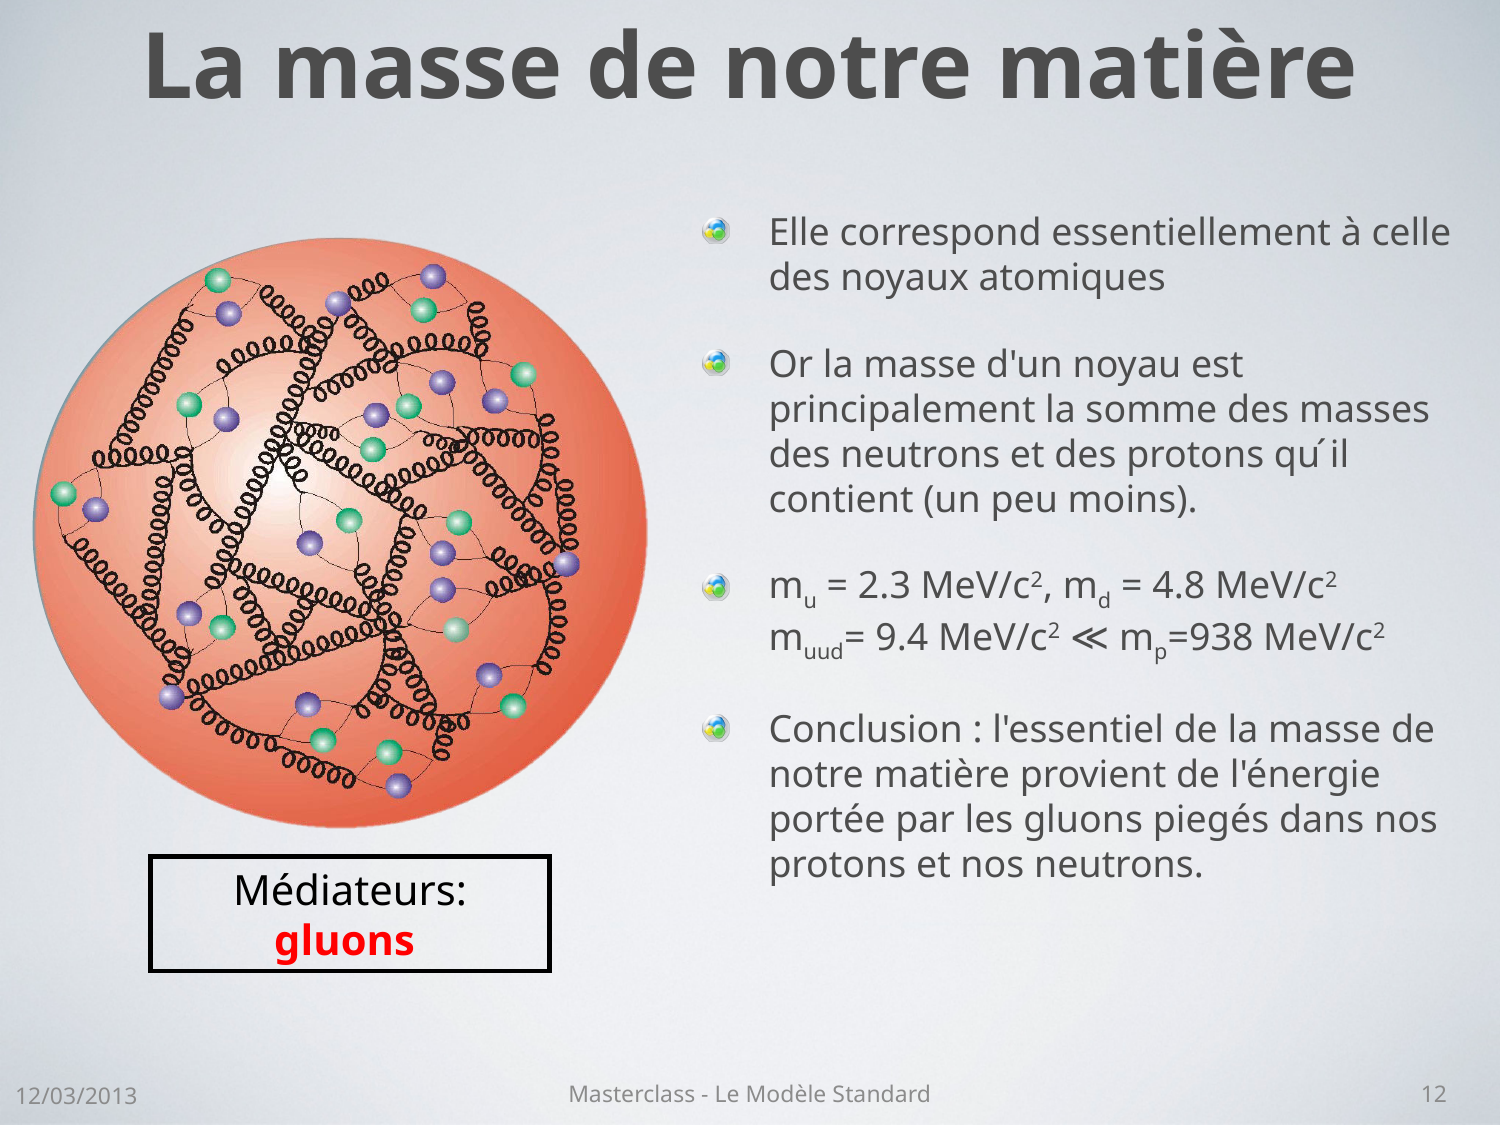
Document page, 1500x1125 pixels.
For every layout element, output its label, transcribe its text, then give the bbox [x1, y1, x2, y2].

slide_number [0, 1065, 350, 1125]
slide_number 12 [1371, 1065, 1497, 1125]
footer Masterclass - Le Modèle Standard [512, 1065, 988, 1125]
text_box La masse de notre matière [0, 0, 1500, 147]
text_box Elle correspond essentiellement à celle des noyaux atomiques Or la masse d'un noyau est principalement la somme des masses des neutrons et des protons qu ́il contient (un peu moins). mu = 2.3 MeV/c2, md = 4.8 MeV/c2 muud= 9.4 MeV/c2 ≪ mp=938 MeV/c2 Conclusion : l'essentiel de la masse de notre matière provient de l'énergie portée par les gluons piegés dans nos protons et nos neutrons. [687, 200, 1485, 1053]
text_box Médiateurs: gluons [150, 889, 550, 972]
picture [0, 147, 1500, 1125]
